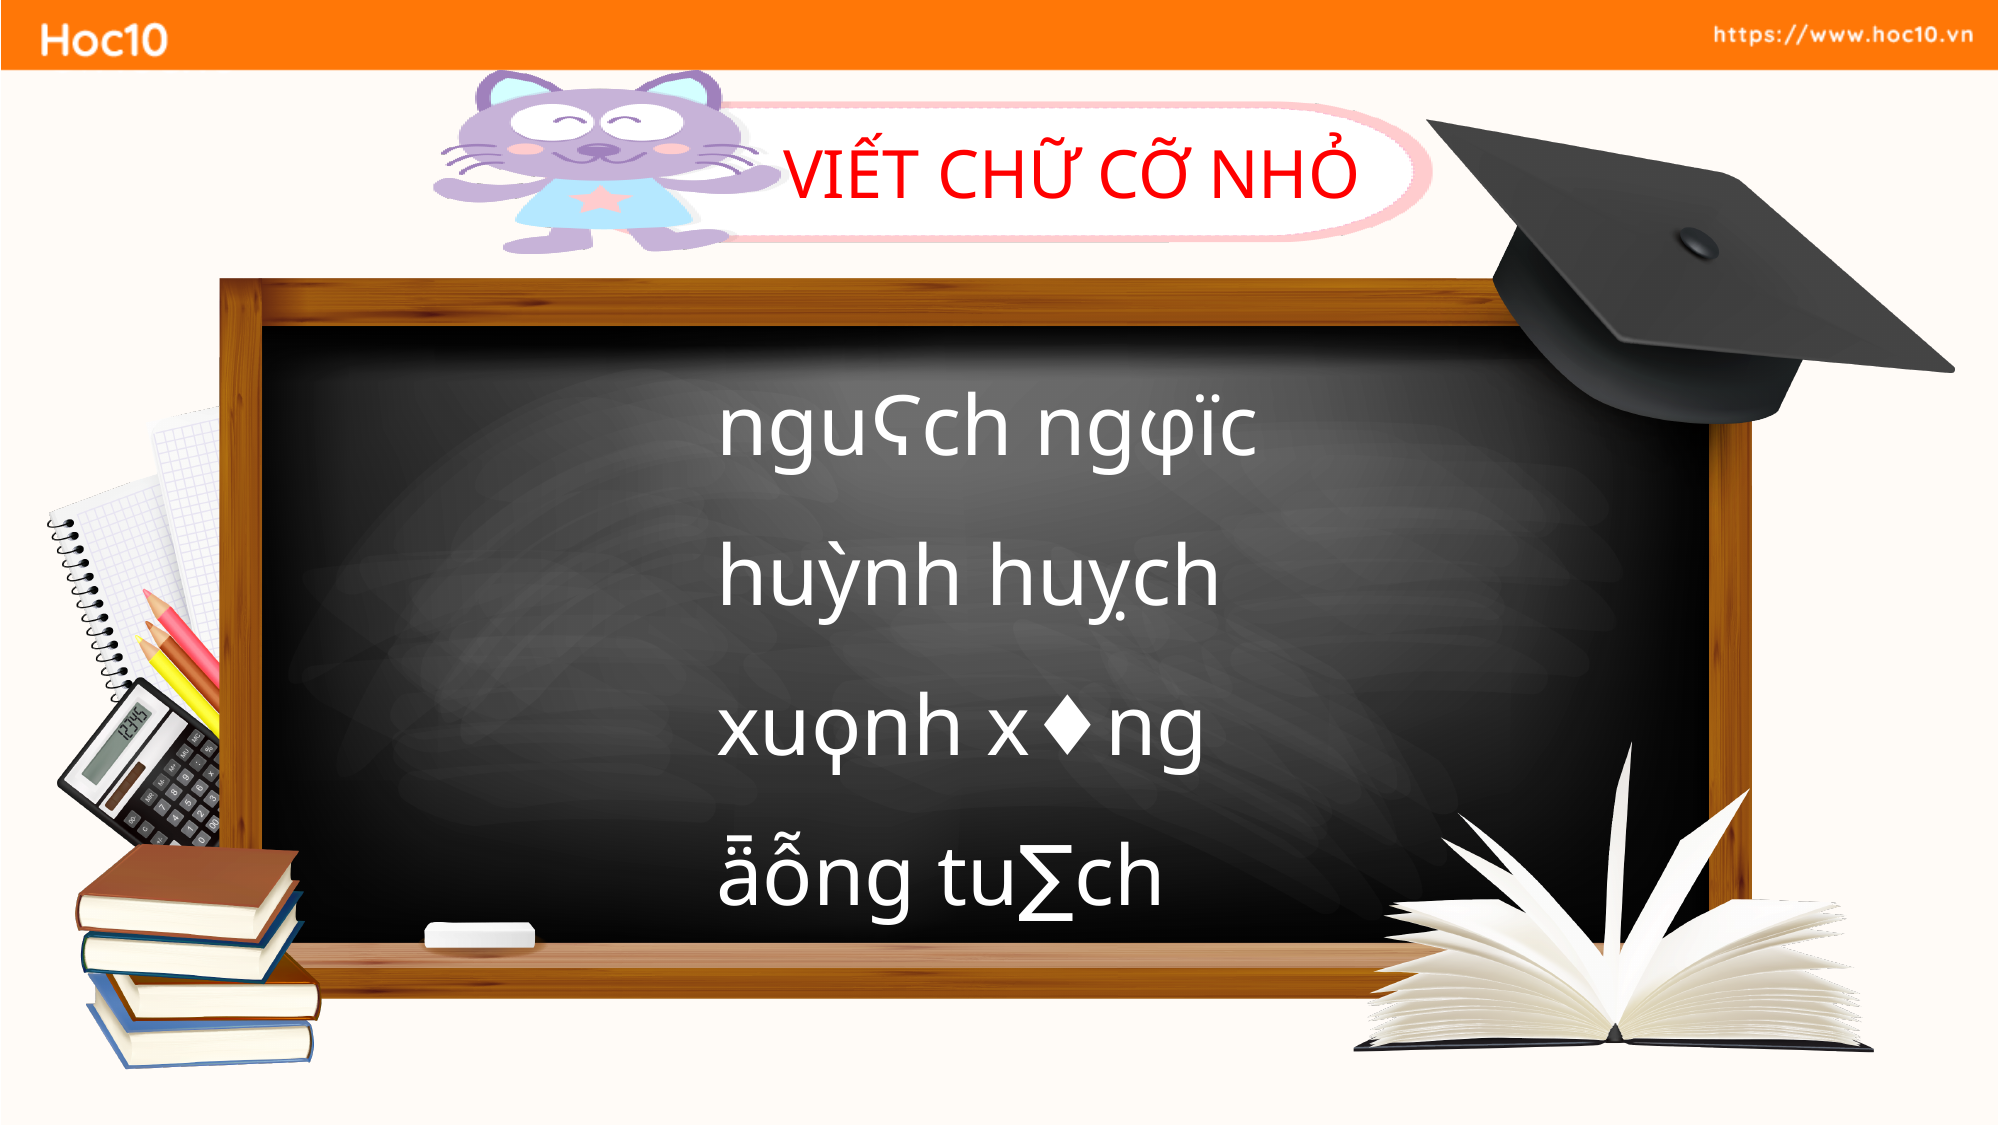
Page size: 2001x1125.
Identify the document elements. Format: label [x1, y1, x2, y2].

text_box [433, 50, 1433, 260]
picture [1, 0, 1998, 1125]
